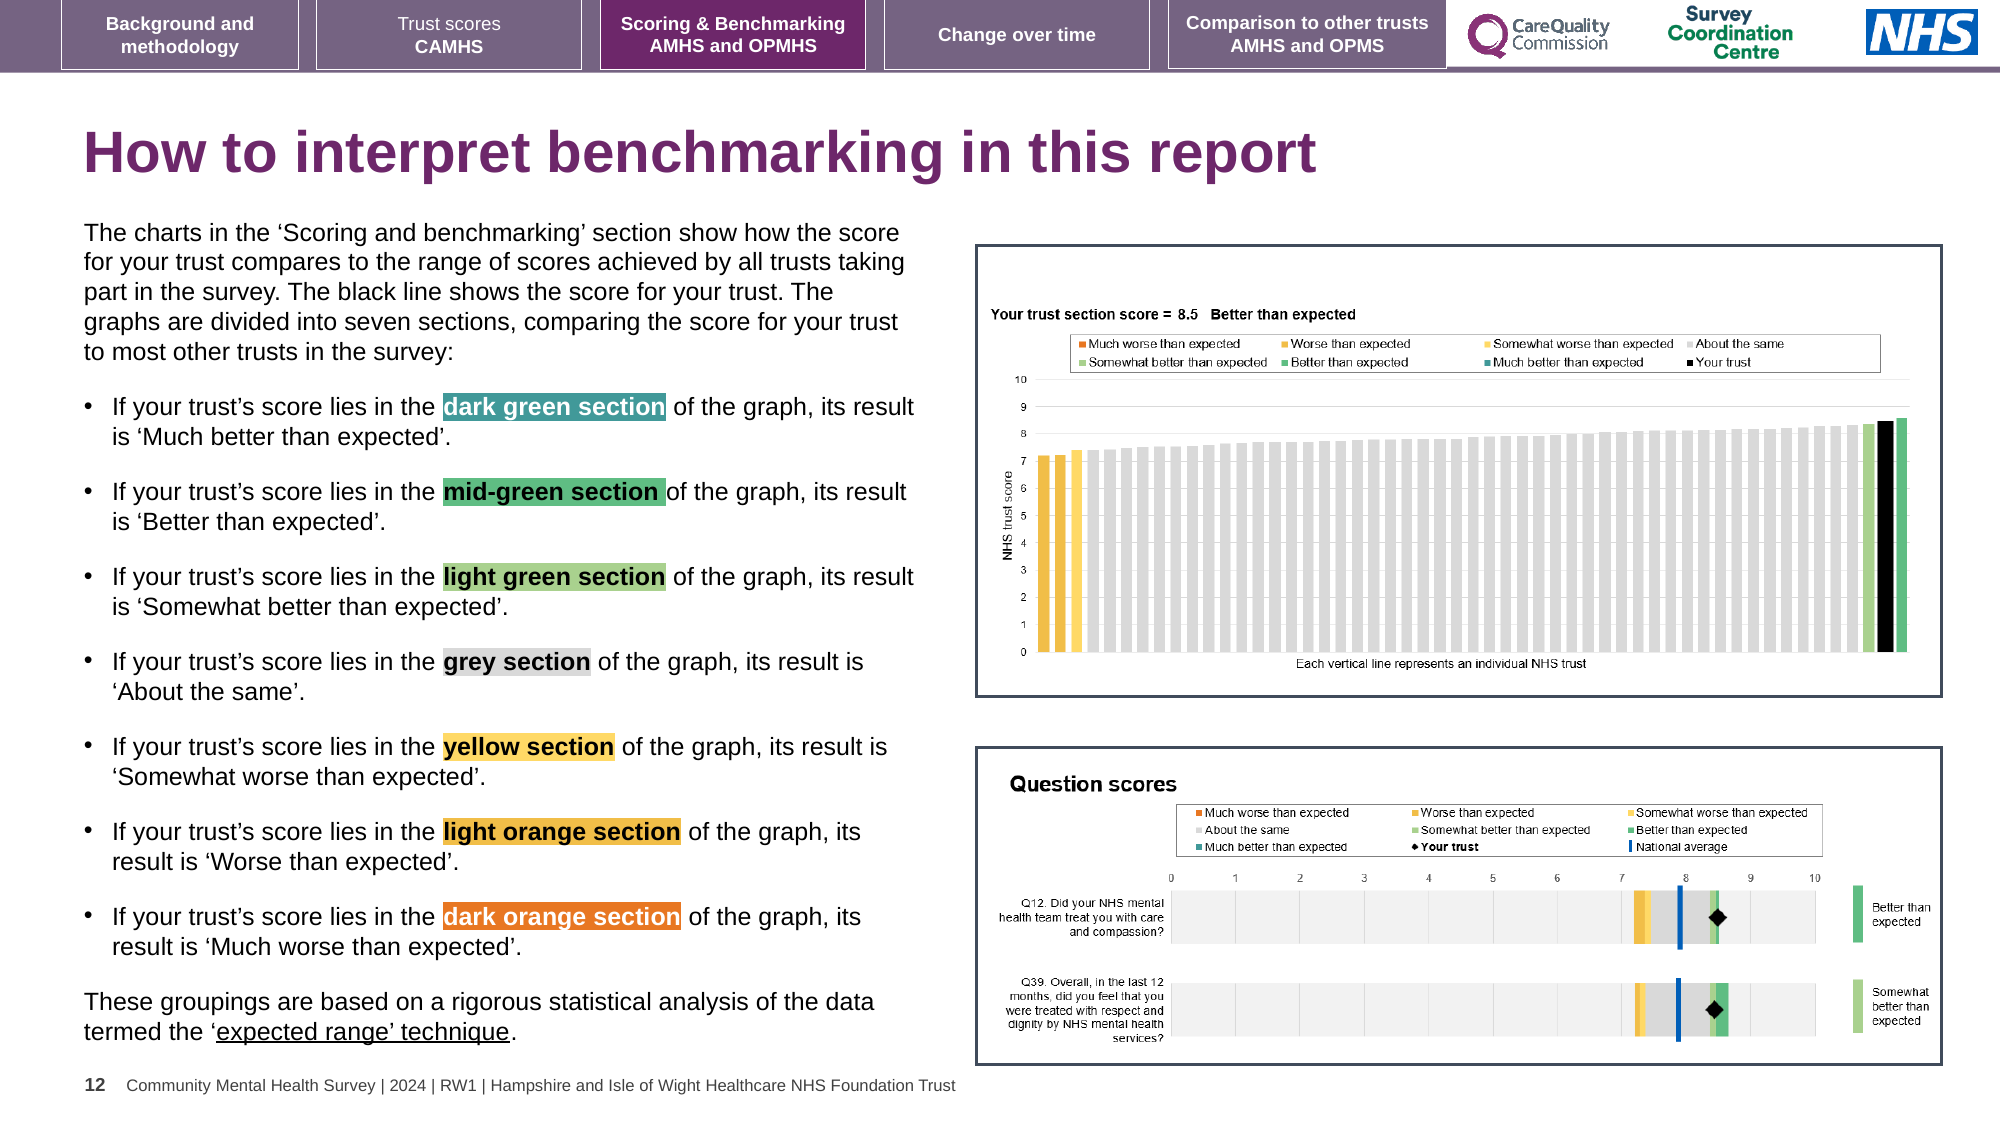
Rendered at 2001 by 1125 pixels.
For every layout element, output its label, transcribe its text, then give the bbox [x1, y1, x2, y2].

text_box [976, 747, 1943, 1065]
text_box [976, 245, 1943, 698]
picture [983, 765, 1936, 1047]
picture [983, 300, 1935, 672]
text_box The charts in the ‘Scoring and benchmarking’ section show how the score for your trust compares to the range of scores achieved by all trusts taking part in the survey. The black line shows the score for your trust. The graphs are divided into seven sections, comparing the score for your trust to most other trusts in the survey: If your trust’s score lies in the dark green section of the graph, its result is ‘Much better than expected’. If your trust’s score lies in the mid-green section of the graph, its result is ‘Better than expected’. If your trust’s score lies in the light green section of the graph, its result is ‘Somewhat better than expected’. If your trust’s score lies in the grey section of the graph, its result is ‘About the same’. If your trust’s score lies in the yellow section of the graph, its result is ‘Somewhat worse than expected’. If your trust’s score lies in the light orange section of the graph, its result is ‘Worse than expected’. If your trust’s score lies in the dark orange section of the graph, its result is ‘Much worse than expected’. These groupings are based on a rigorous statistical analysis of the data termed the ‘expected range’ technique. [69, 208, 932, 1053]
picture [1666, 3, 1794, 61]
picture [1866, 9, 1978, 55]
text_box 12 [84, 1065, 122, 1125]
title How to interpret benchmarking in this report [68, 101, 1942, 209]
picture [1467, 13, 1610, 59]
